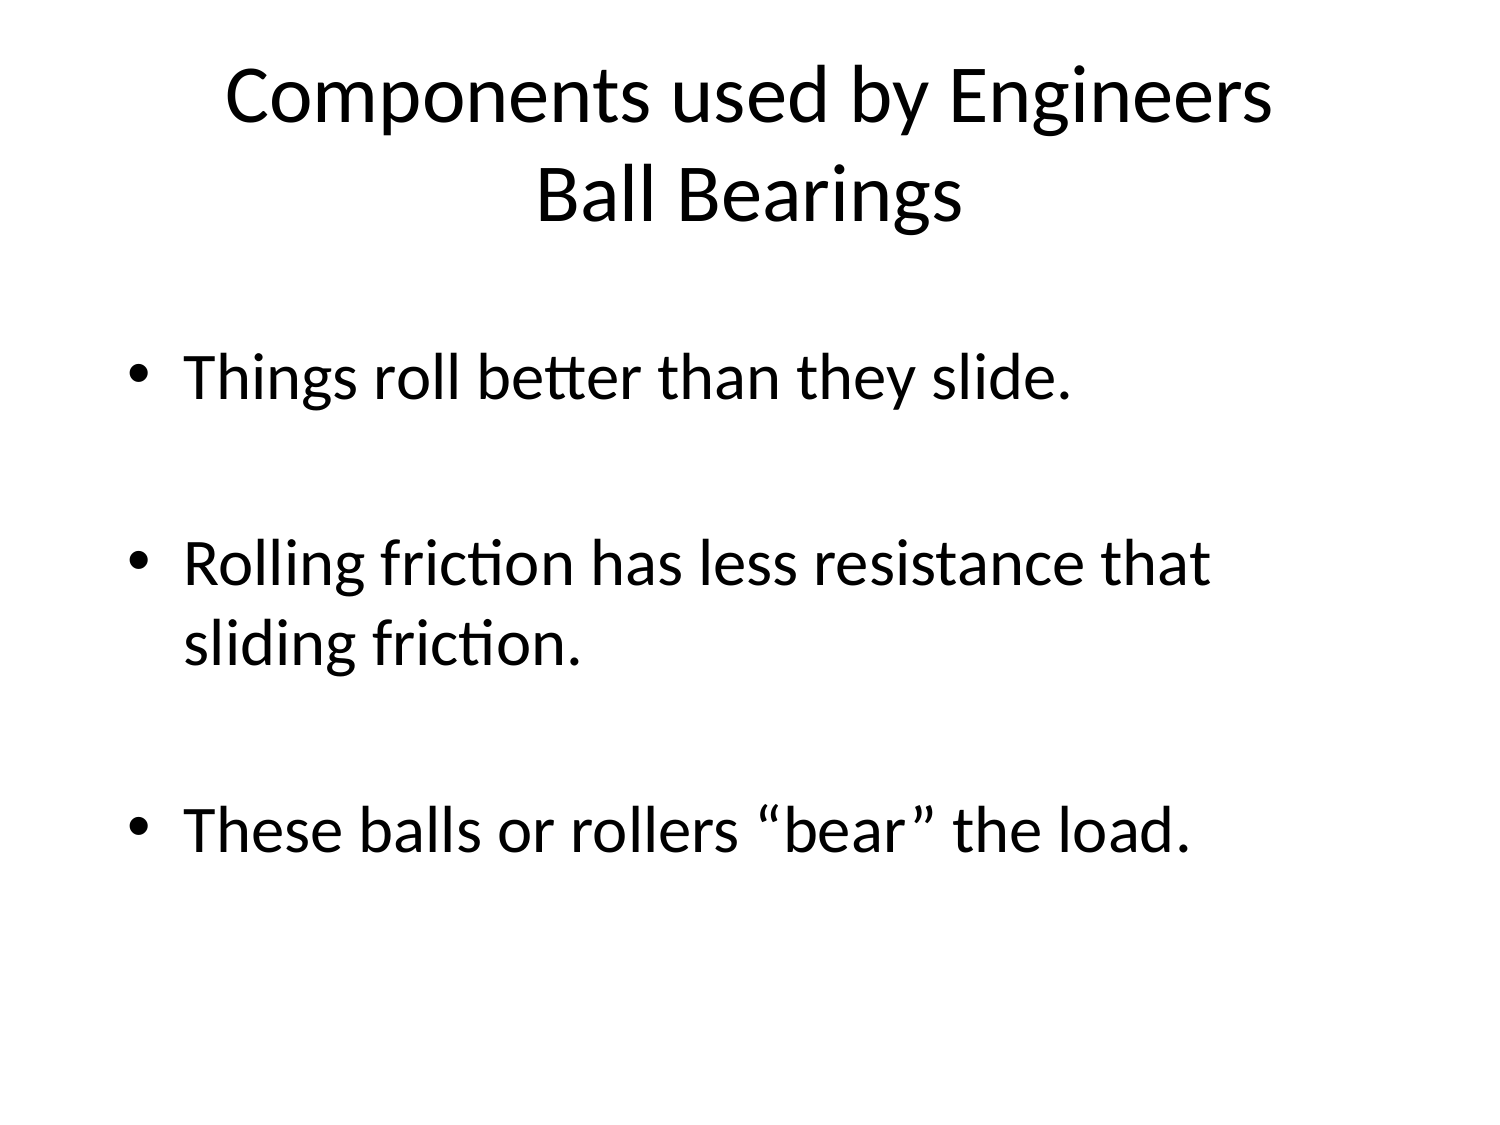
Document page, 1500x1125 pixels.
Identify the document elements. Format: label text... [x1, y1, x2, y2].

title Components used by Engineers Ball Bearings [75, 45, 1425, 233]
list Things roll better than they slide. Rolling friction has less resistance that sliding friction. These balls or rollers “bear” the load. [112, 324, 1388, 1088]
